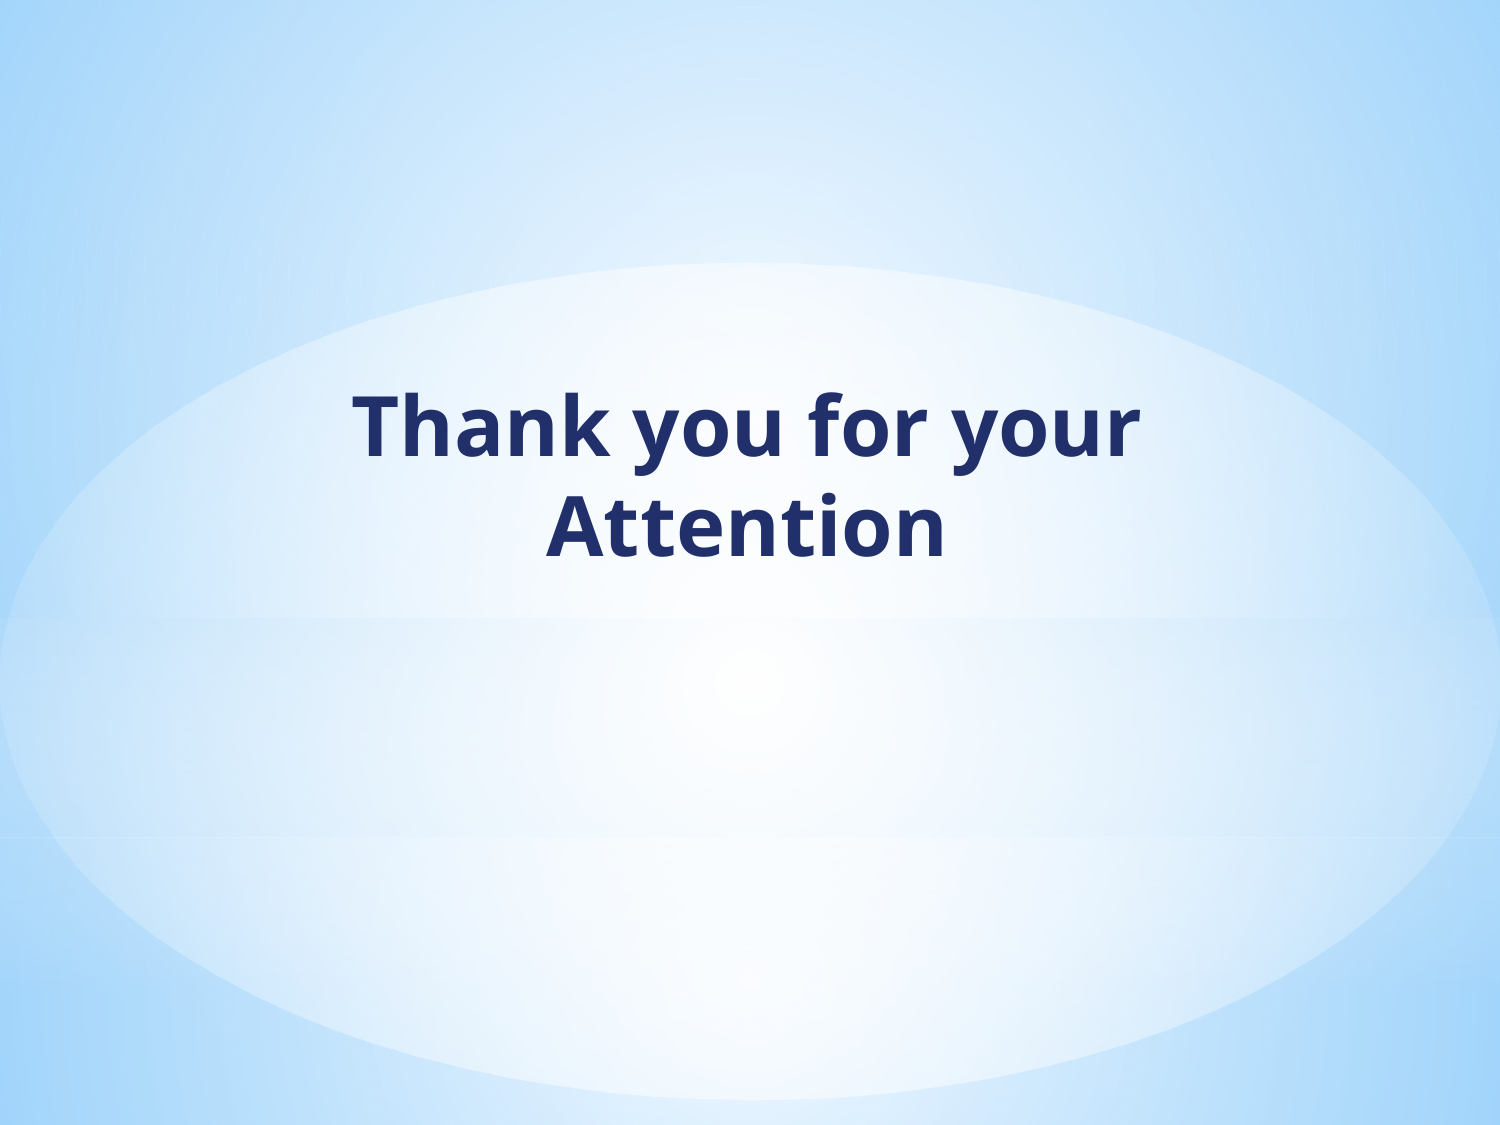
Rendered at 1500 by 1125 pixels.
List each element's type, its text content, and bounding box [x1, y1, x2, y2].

list Thank you for your Attention [150, 120, 1338, 950]
